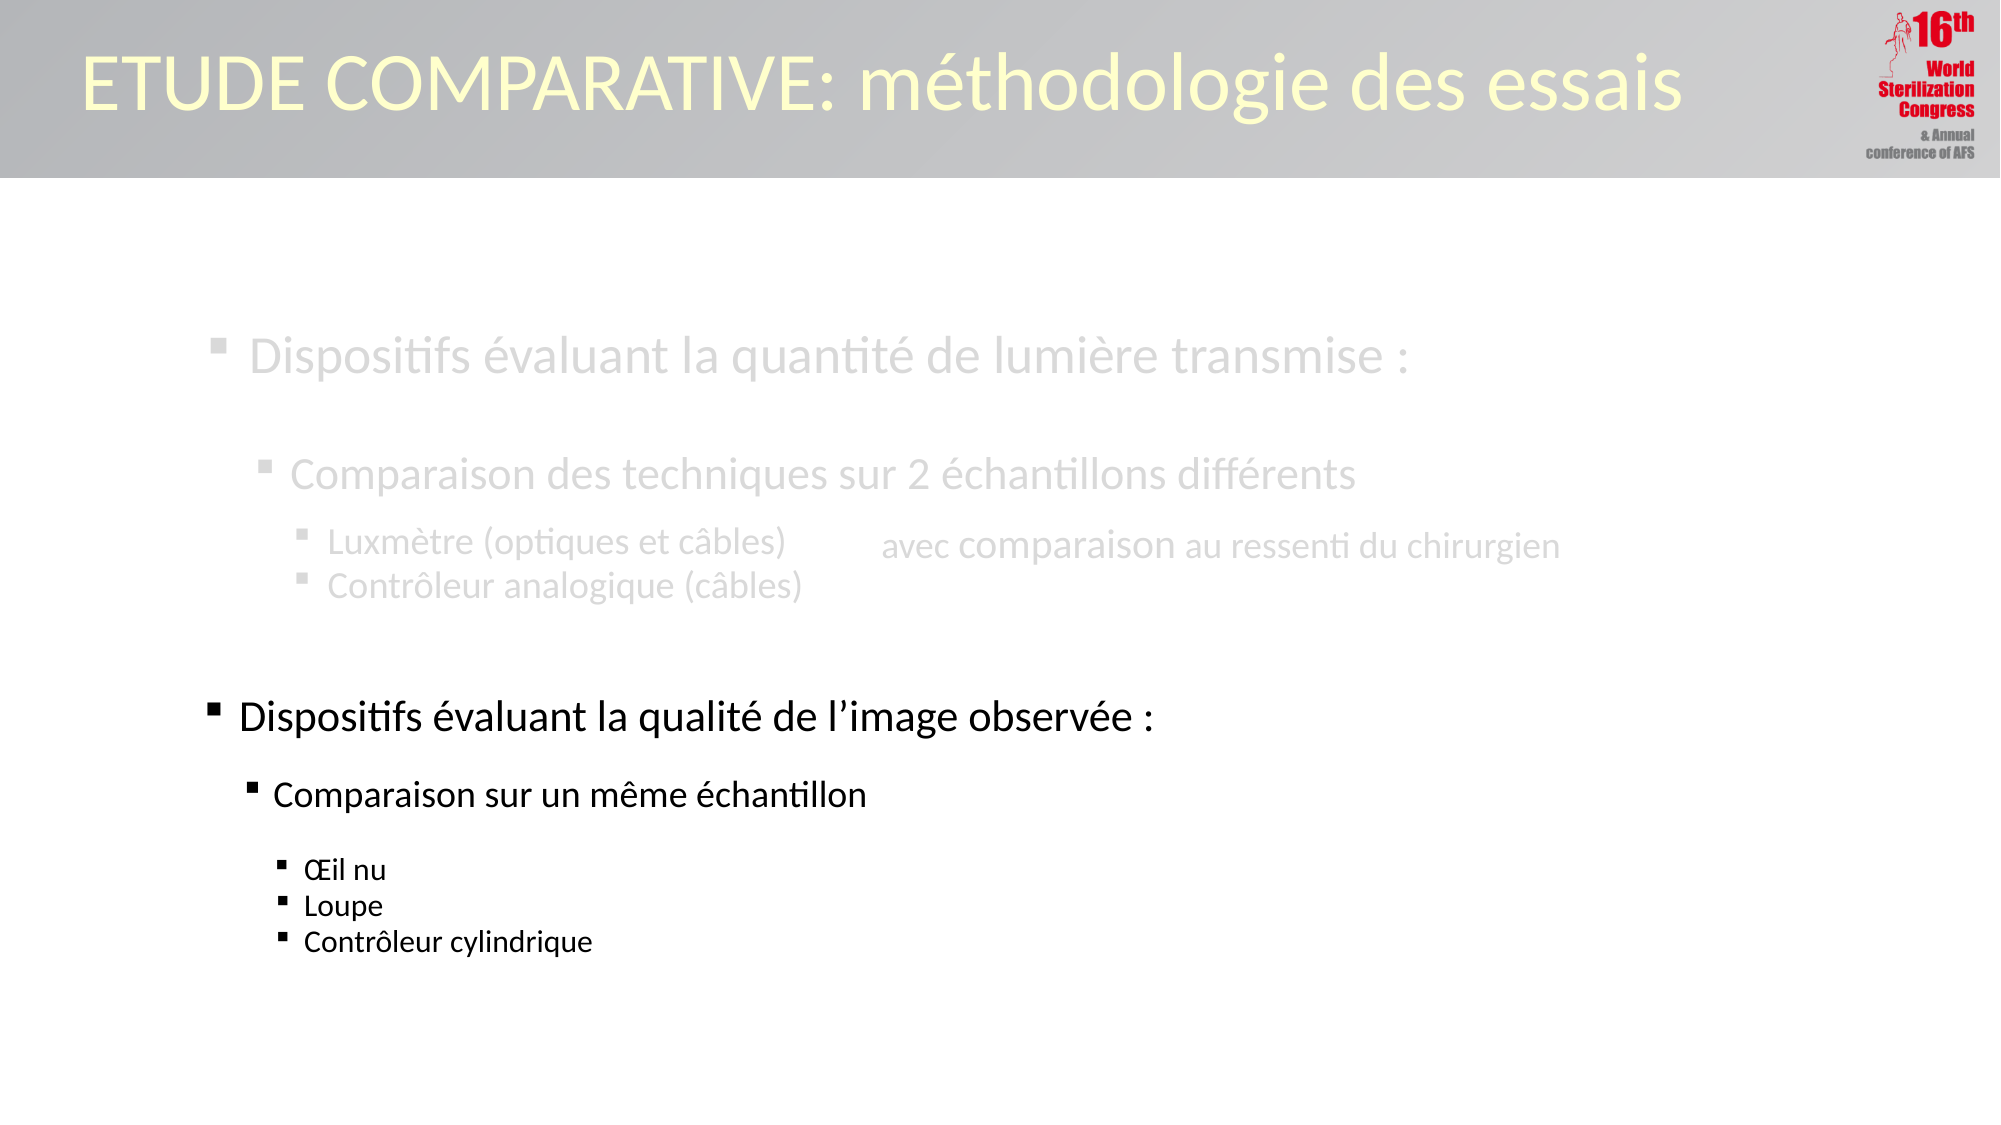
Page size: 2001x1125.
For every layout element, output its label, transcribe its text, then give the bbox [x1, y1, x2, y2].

text_box [0, 0, 2000, 178]
text_box avec comparaison au ressenti du chirurgien [866, 509, 1588, 575]
picture [1840, 5, 2000, 165]
list Dispositifs évaluant la quantité de lumière transmise : Comparaison des techniques sur 2 échantillons différents Luxmètre (optiques et câbles) Contrôleur analogique (câbles) [178, 319, 1822, 616]
text_box ETUDE COMPARATIVE: méthodologie des essais [28, 19, 1738, 151]
text_box Dispositifs évaluant la qualité de l’image observée : Comparaison sur un même échantillon Œil nu Loupe Contrôleur cylindrique [178, 686, 1841, 974]
